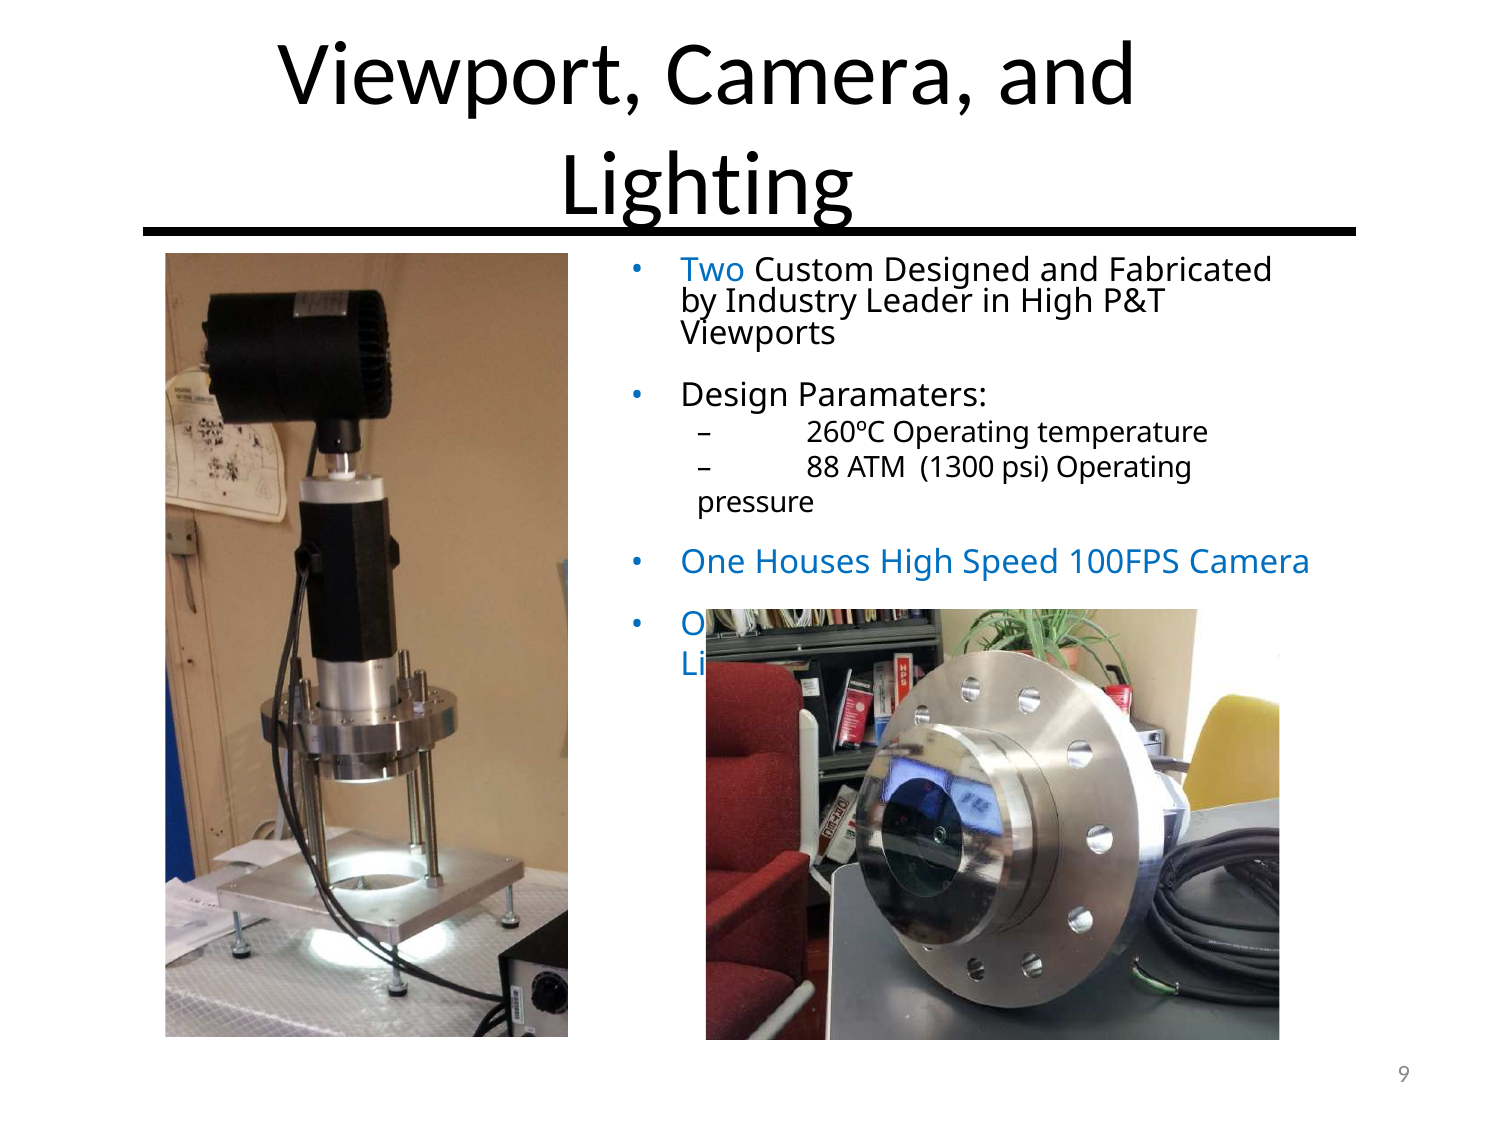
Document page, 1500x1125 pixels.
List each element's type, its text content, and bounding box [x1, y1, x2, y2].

title Viewport, Camera, and Lighting [88, 12, 1280, 233]
slide_number 9 [1074, 1042, 1425, 1103]
text_box Two Custom Designed and Fabricated by Industry Leader in High P&T Viewports Design Paramaters: – 260ºC Operating temperature – 88 ATM (1300 psi) Operating pressure One Houses High Speed 100FPS Camera One Houses High Intensity LED Back Lighting [628, 255, 1372, 682]
text_box [705, 609, 1280, 1040]
text_box [165, 253, 568, 1037]
